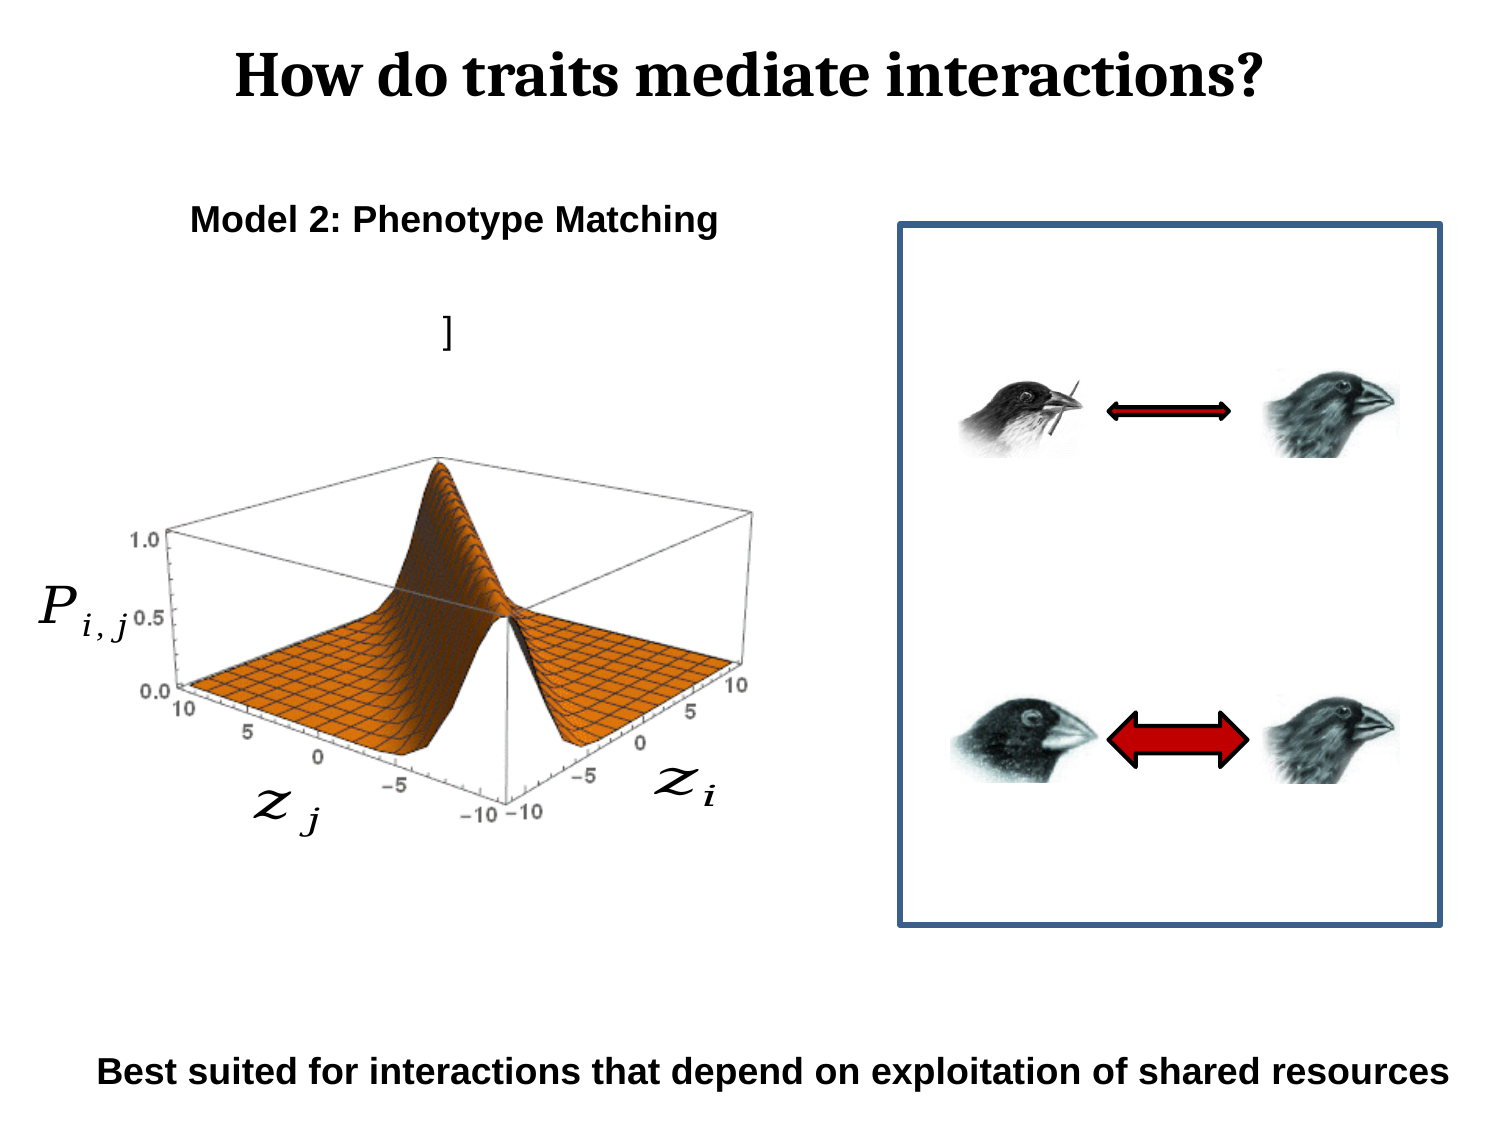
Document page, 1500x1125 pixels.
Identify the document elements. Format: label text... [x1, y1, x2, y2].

text_box Best suited for interactions that depend on exploitation of shared resources [81, 1039, 1467, 1100]
text_box How do traits mediate interactions [898, 222, 1442, 927]
picture [1259, 693, 1401, 785]
text_box Model 2: Phenotype Matching [175, 187, 735, 248]
picture [949, 367, 1087, 459]
picture [128, 456, 754, 830]
picture [1259, 367, 1401, 459]
text_box How do traits mediate interactions? [0, 24, 1500, 118]
text_box [1112, 710, 1250, 769]
text_box [1106, 401, 1231, 421]
picture [949, 692, 1108, 784]
